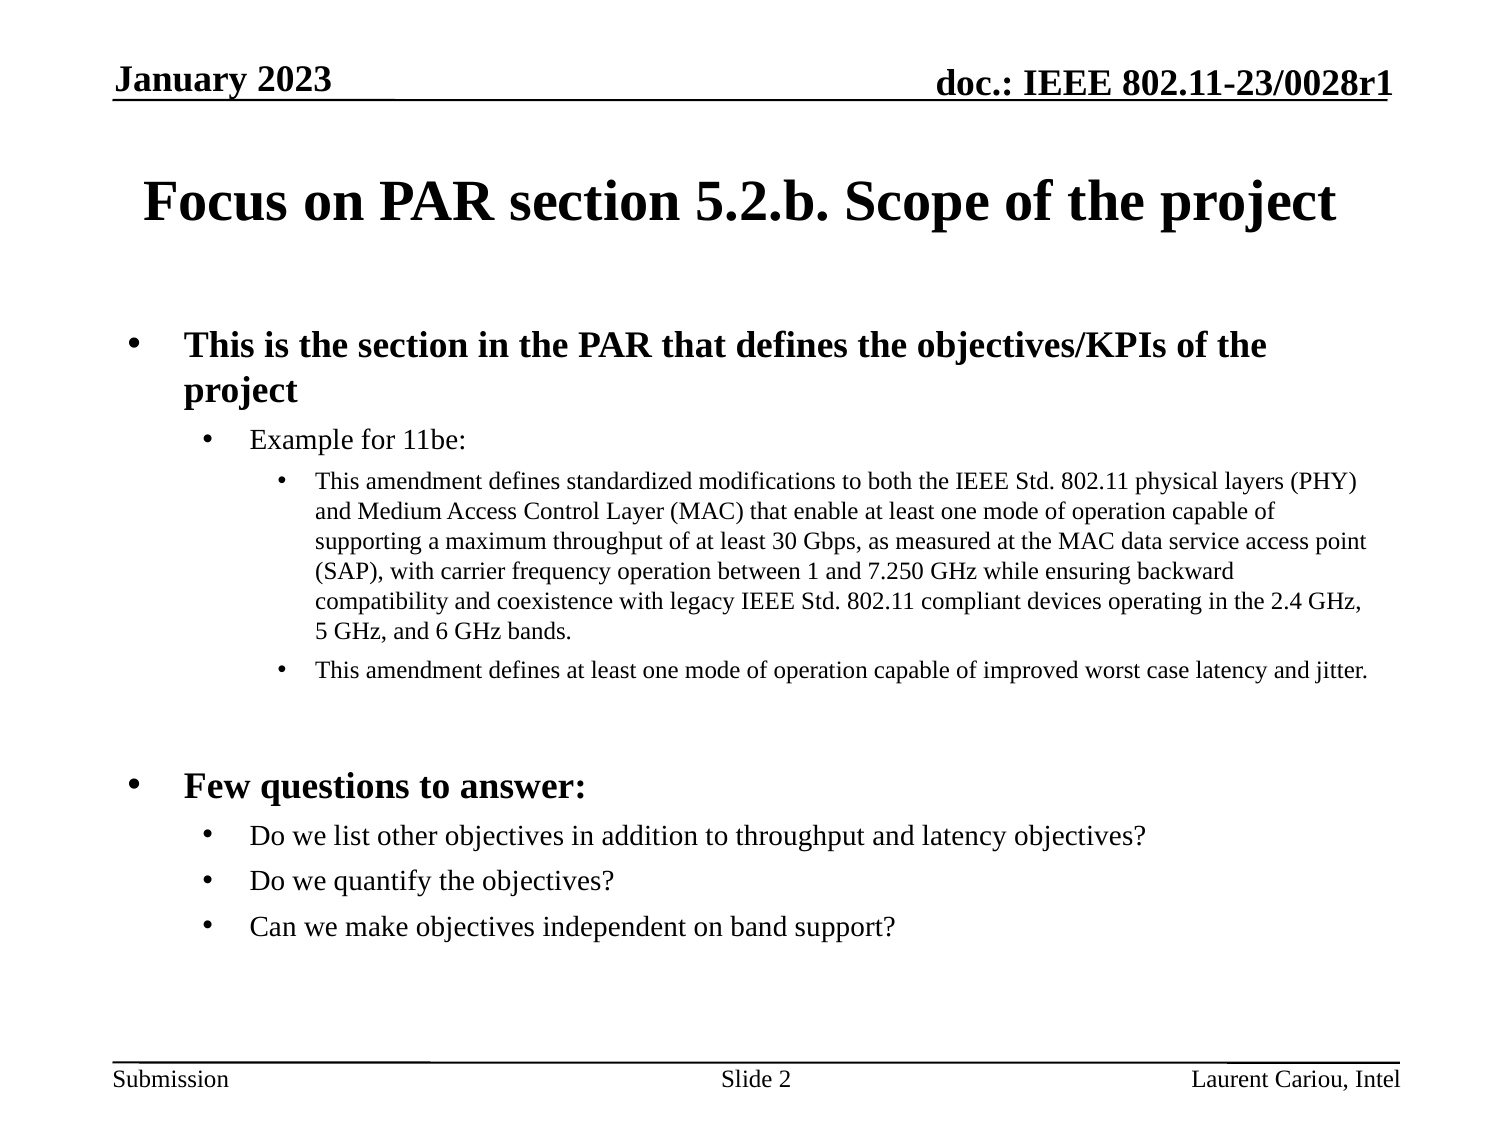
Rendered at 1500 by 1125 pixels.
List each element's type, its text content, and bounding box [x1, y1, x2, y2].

list This is the section in the PAR that defines the objectives/KPIs of the project Example for 11be: This amendment defines standardized modifications to both the IEEE Std. 802.11 physical layers (PHY) and Medium Access Control Layer (MAC) that enable at least one mode of operation capable of supporting a maximum throughput of at least 30 Gbps, as measured at the MAC data service access point (SAP), with carrier frequency operation between 1 and 7.250 GHz while ensuring backward compatibility and coexistence with legacy IEEE Std. 802.11 compliant devices operating in the 2.4 GHz, 5 GHz, and 6 GHz bands. This amendment defines at least one mode of operation capable of improved worst case latency and jitter. Few questions to answer: Do we list other objectives in addition to throughput and latency objectives? Do we quantify the objectives? Can we make objectives independent on band support? [112, 312, 1388, 938]
title Focus on PAR section 5.2.b. Scope of the project [93, 131, 1402, 263]
slide_number Slide 2 [712, 1061, 800, 1123]
footer Laurent Cariou, Intel [878, 1061, 1402, 1093]
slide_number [114, 54, 423, 100]
